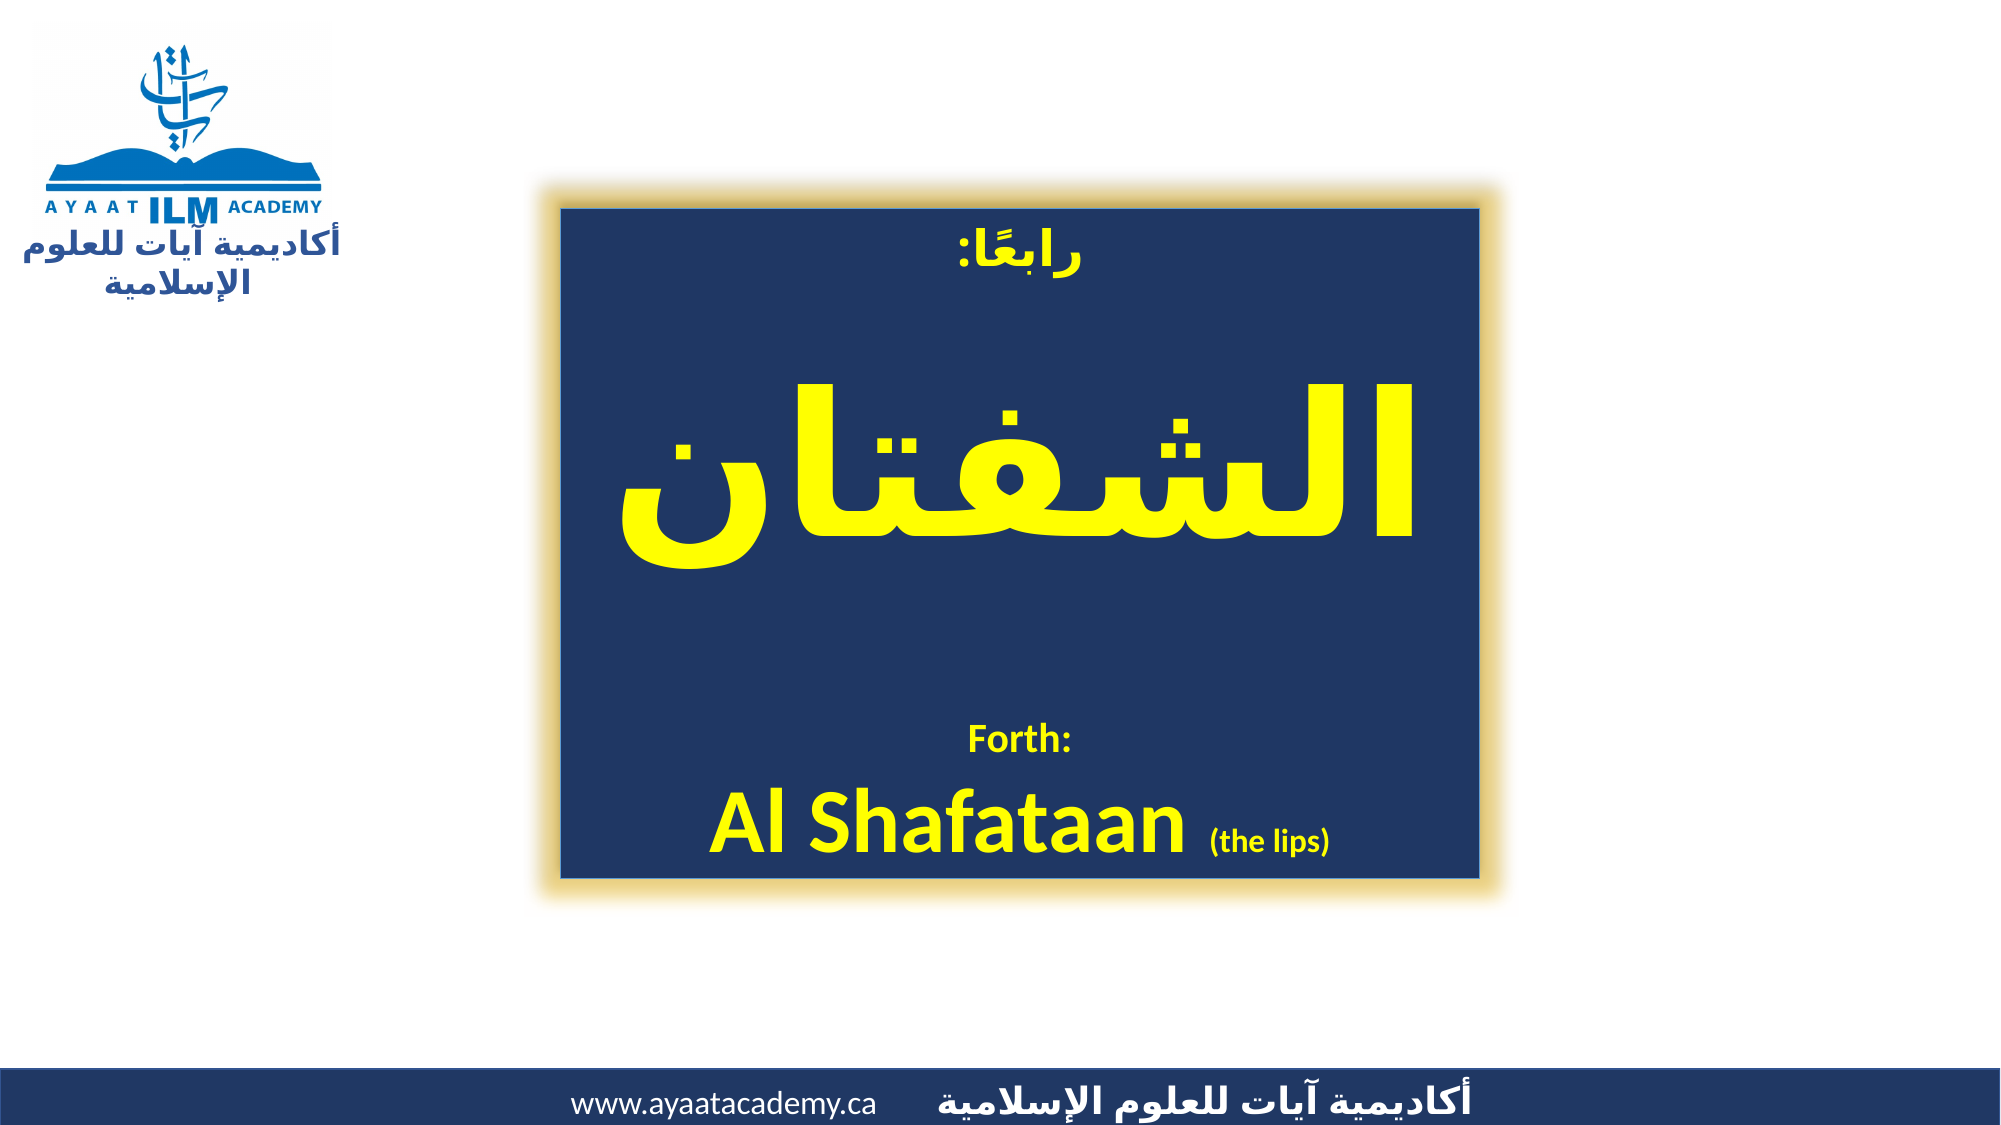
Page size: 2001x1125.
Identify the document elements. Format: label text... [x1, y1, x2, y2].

text_box رابعًا: الشفتان Forth: Al Shafataan (the lips) [560, 208, 1480, 879]
picture [32, 21, 332, 241]
